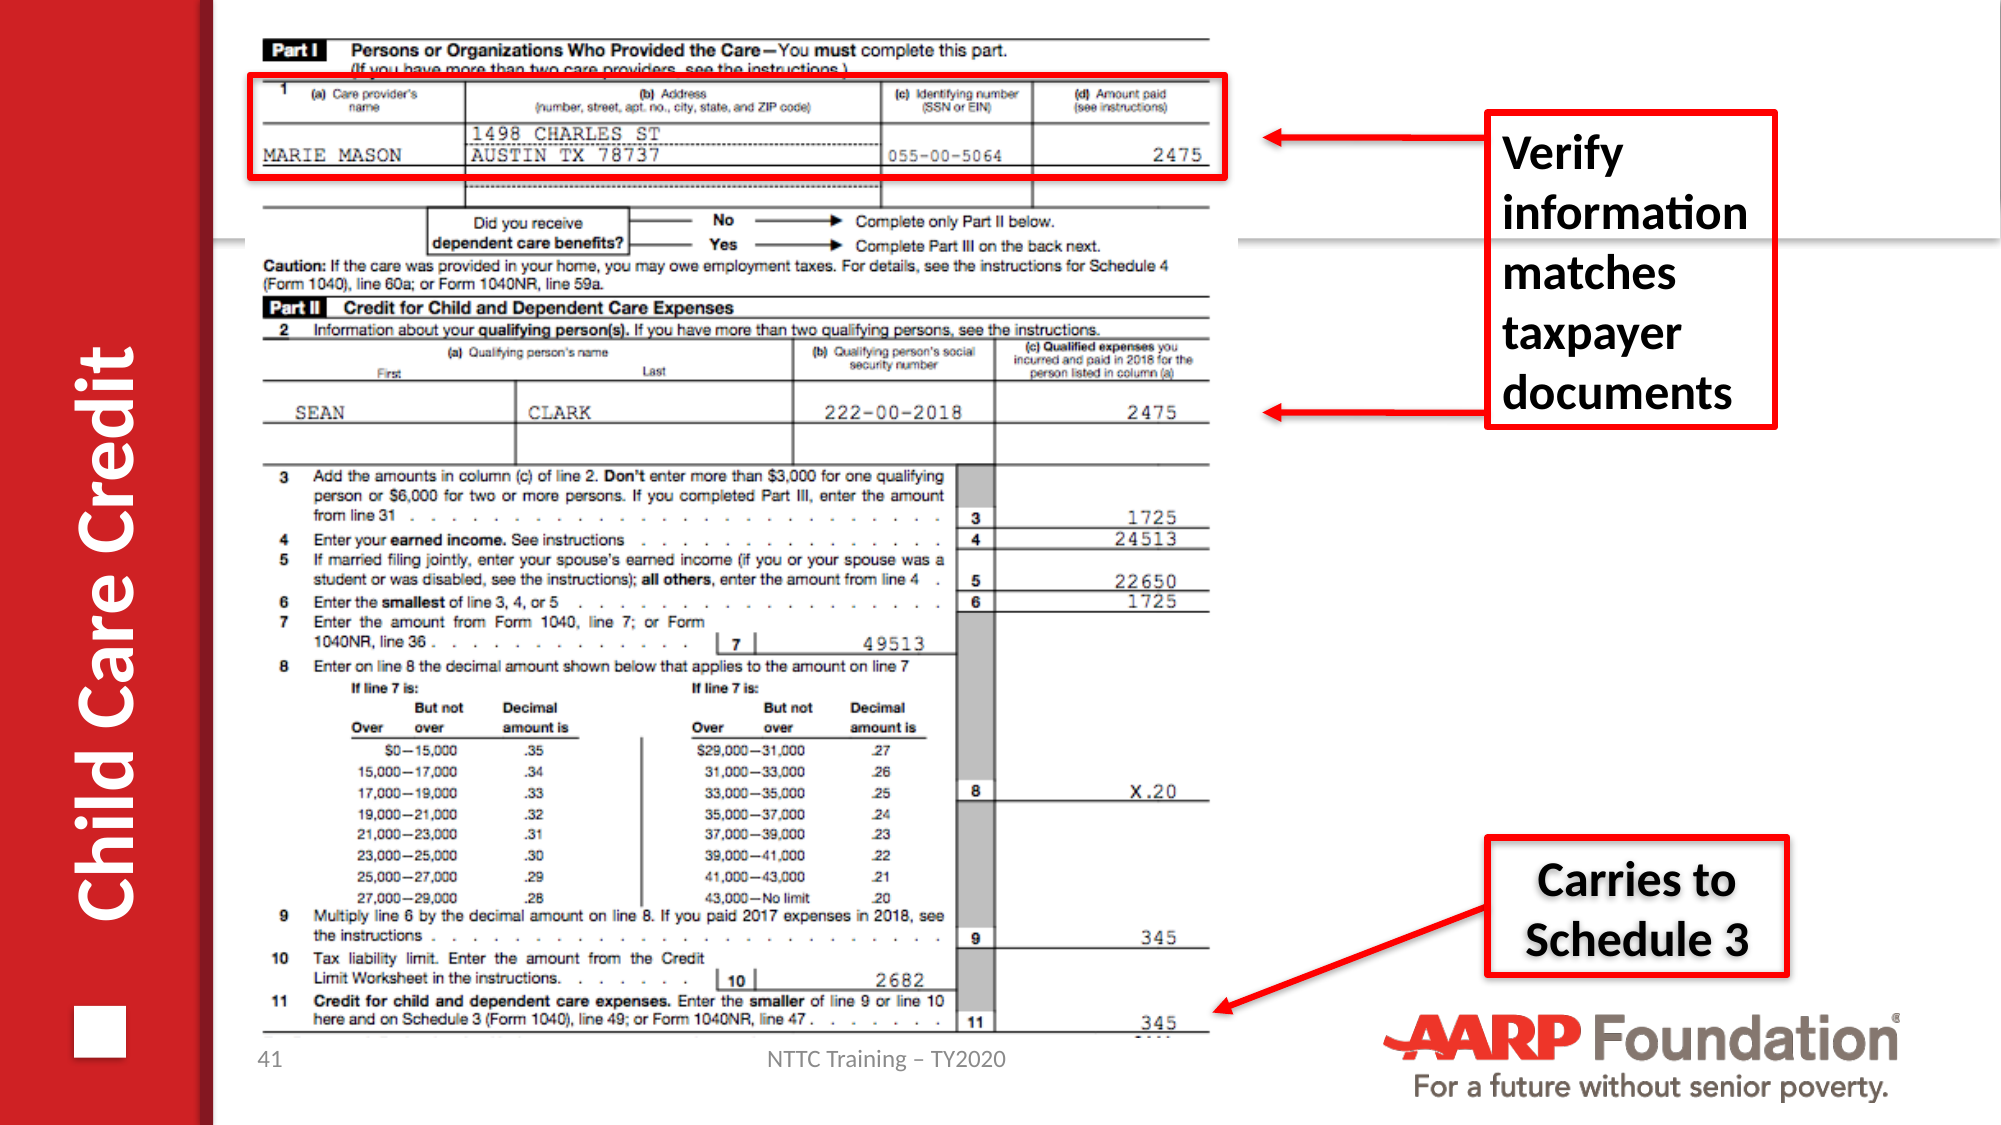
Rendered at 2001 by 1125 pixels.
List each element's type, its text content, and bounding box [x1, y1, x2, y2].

title Child Care Credit [6, 0, 194, 938]
footer NTTC Training – TY2020 [570, 1046, 1204, 1088]
slide_number 41 [213, 1027, 298, 1088]
text_box Verify information matches taxpayer documents [1487, 112, 1775, 428]
text_box Carries to Schedule 3 [1487, 837, 1788, 976]
picture [245, 37, 1238, 1038]
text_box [1212, 905, 1488, 1013]
